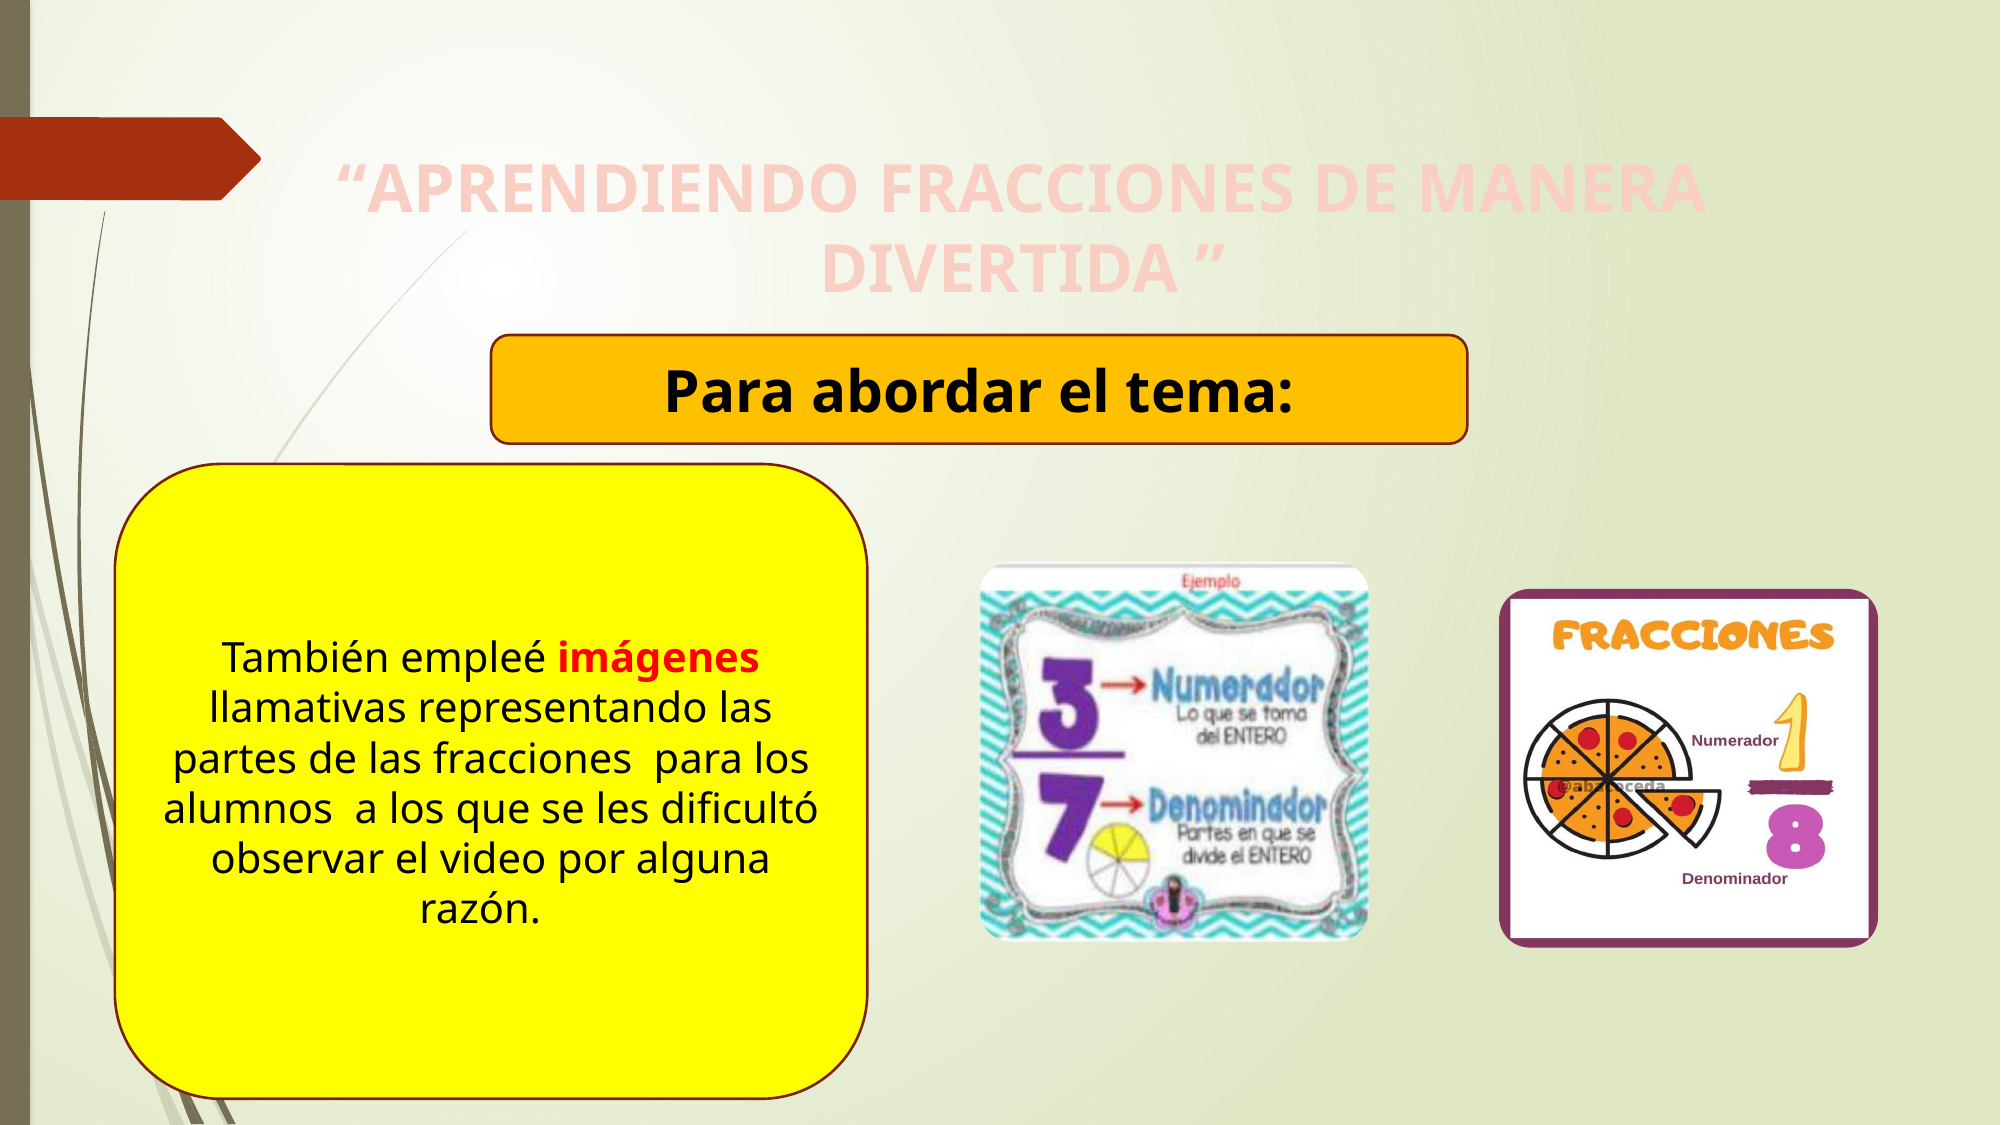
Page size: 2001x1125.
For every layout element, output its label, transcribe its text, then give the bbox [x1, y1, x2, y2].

text_box También empleé imágenes llamativas representando las partes de las fracciones para los alumnos a los que se les dificultó observar el video por alguna razón. [113, 462, 869, 1101]
picture [1498, 588, 1879, 948]
picture [978, 561, 1370, 942]
text_box Para abordar el tema: [489, 333, 1469, 445]
text_box “APRENDIENDO FRACCIONES DE MANERA DIVERTIDA ” [259, 138, 1787, 313]
